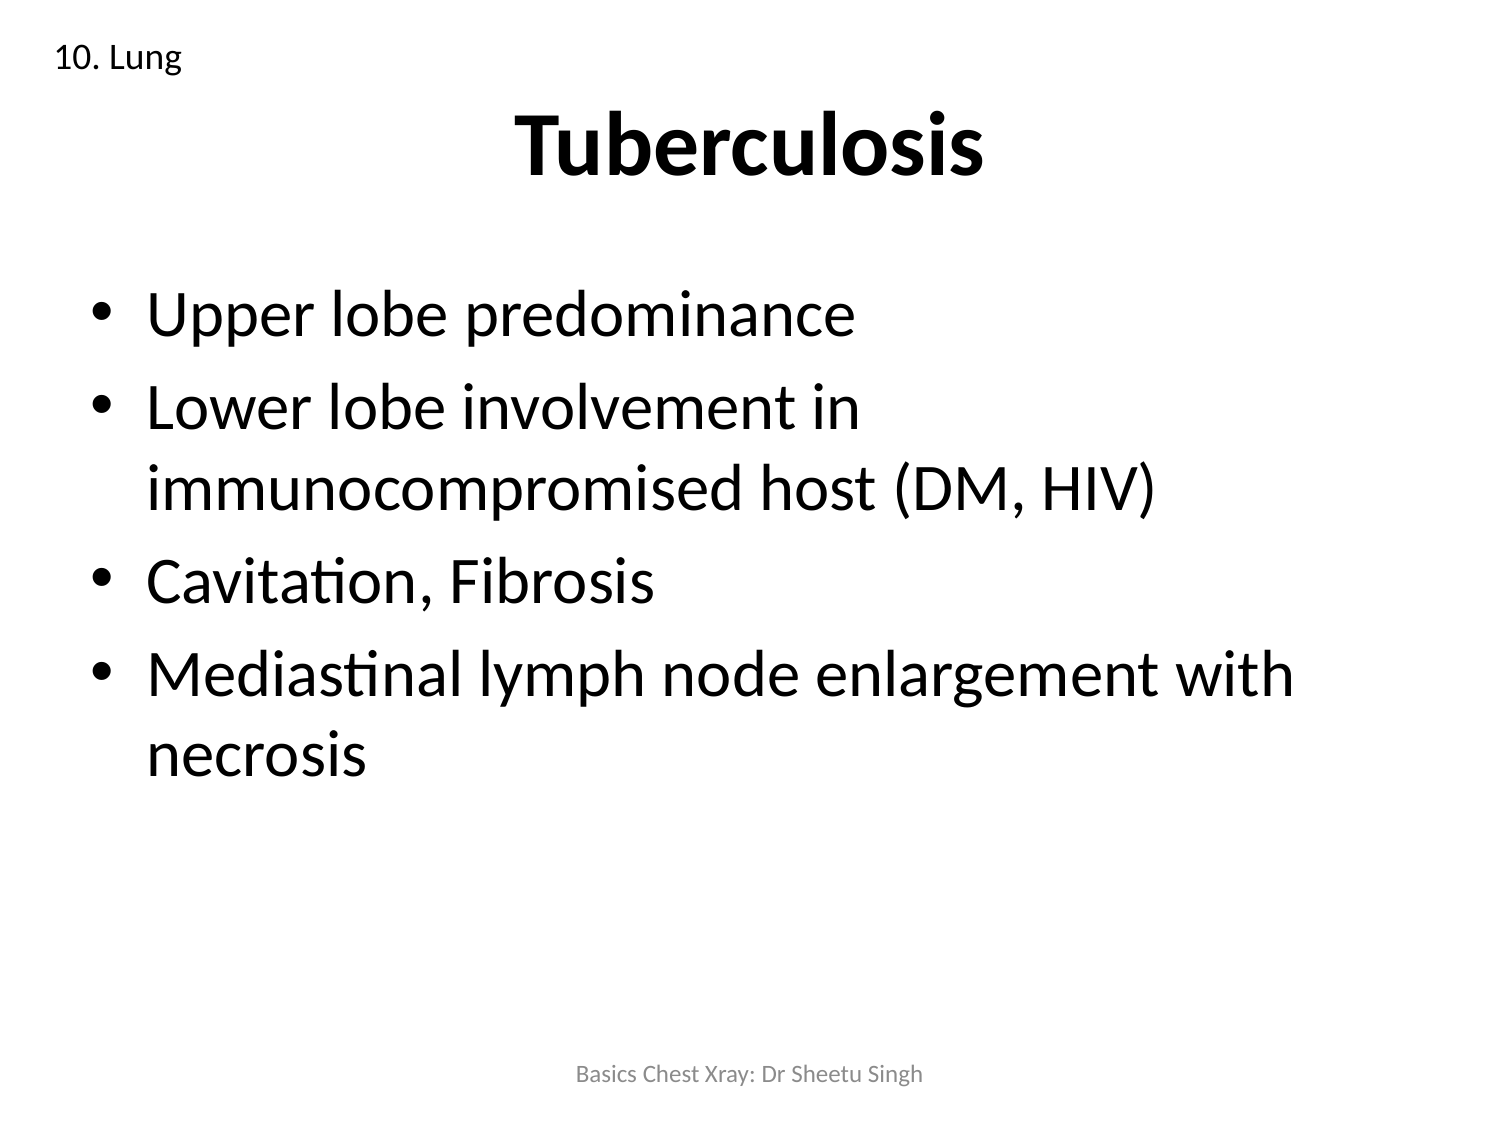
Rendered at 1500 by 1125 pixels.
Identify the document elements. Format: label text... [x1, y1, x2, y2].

list Upper lobe predominance Lower lobe involvement in immunocompromised host (DM, HIV) Cavitation, Fibrosis Mediastinal lymph node enlargement with necrosis [75, 262, 1425, 1005]
text_box 10. Lung [38, 24, 198, 85]
footer Basics Chest Xray: Dr Sheetu Singh [512, 1042, 988, 1103]
title Tuberculosis [75, 45, 1425, 233]
